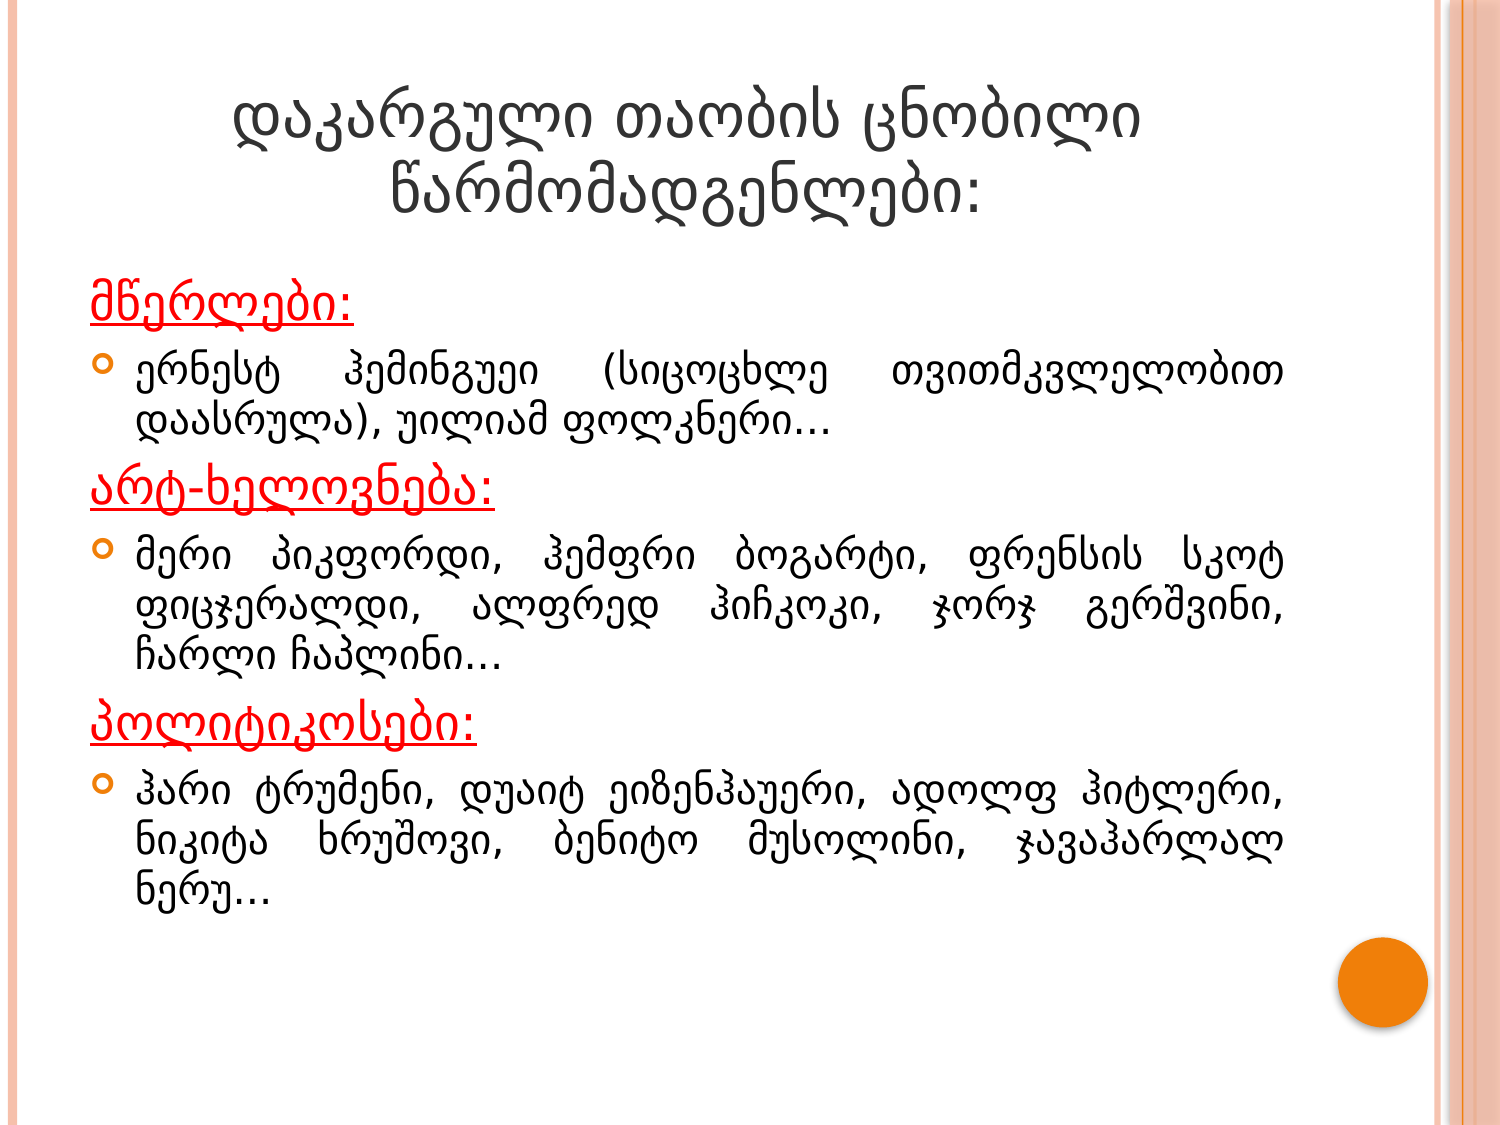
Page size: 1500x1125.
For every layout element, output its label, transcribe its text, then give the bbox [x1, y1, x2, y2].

title დაკარგული თაობის ცნობილი წარმომადგენლები: [75, 45, 1300, 233]
list მწერლები: ერნესტ ჰემინგუეი (სიცოცხლე თვითმკვლელობით დაასრულა), უილიამ ფოლკნერი... არტ-ხელოვნება: მერი პიკფორდი, ჰემფრი ბოგარტი, ფრენსის სკოტ ფიცჯერალდი, ალფრედ ჰიჩკოკი, ჯორჯ გერშვინი, ჩარლი ჩაპლინი... პოლიტიკოსები: ჰარი ტრუმენი, დუაიტ ეიზენჰაუერი, ადოლფ ჰიტლერი, ნიკიტა ხრუშოვი, ბენიტო მუსოლინი, ჯავაჰარლალ ნერუ... [75, 262, 1300, 1062]
